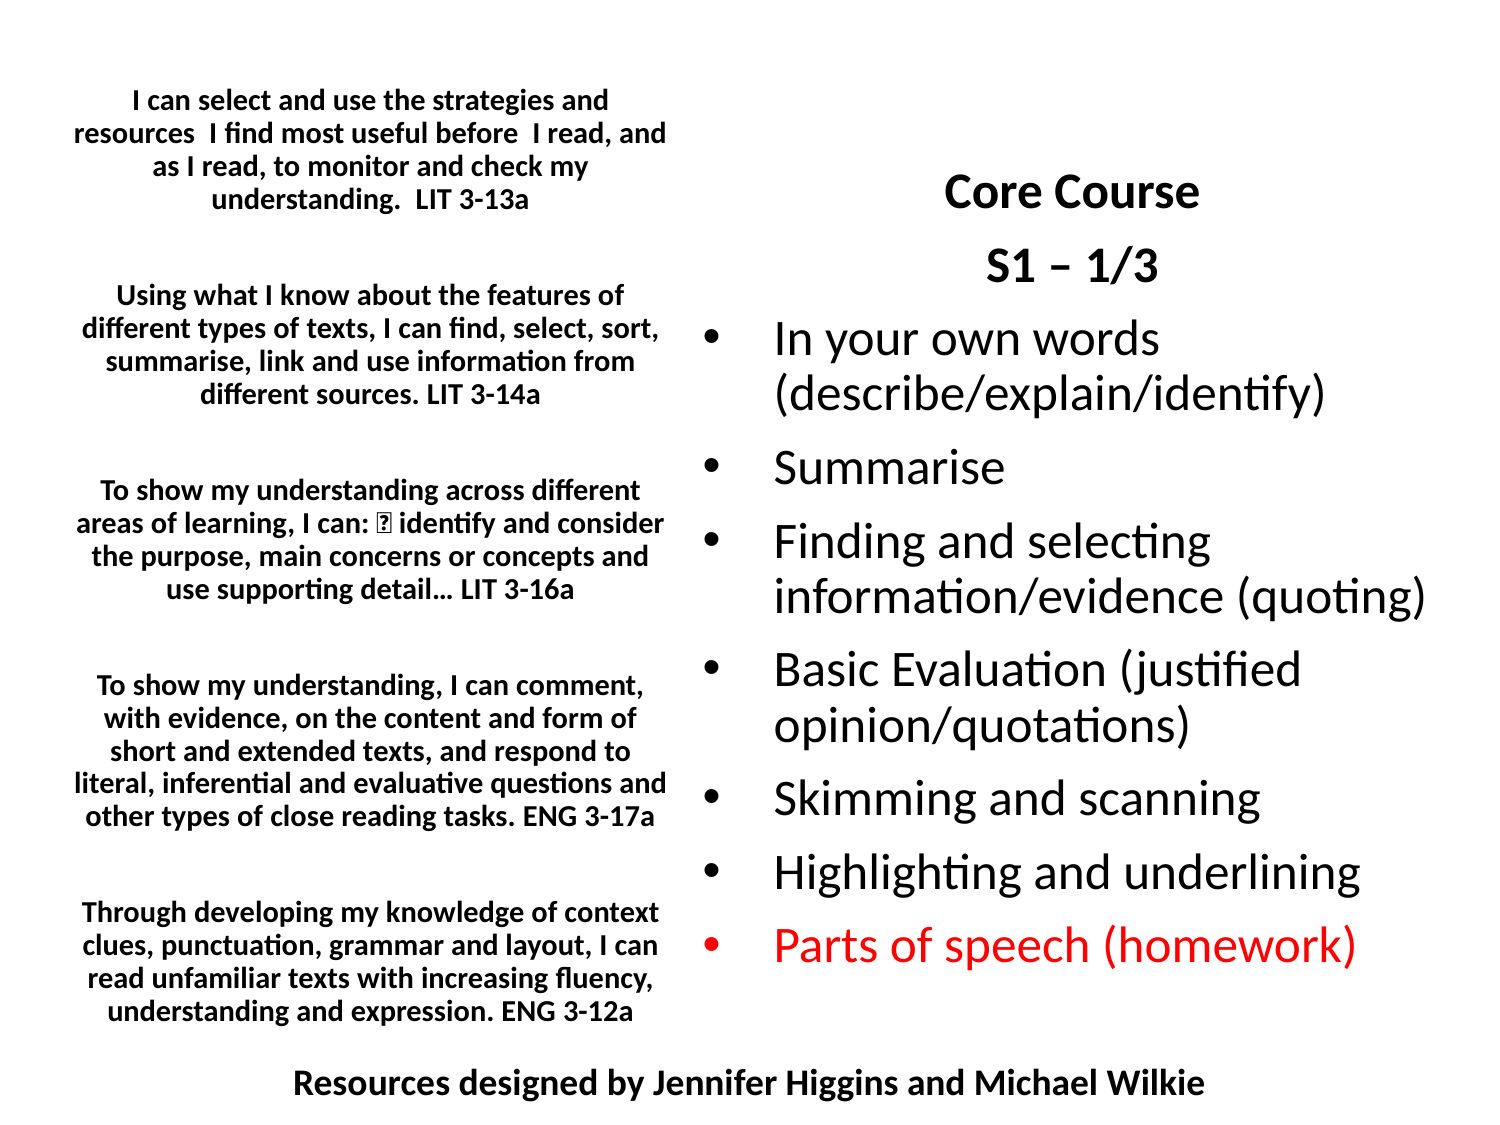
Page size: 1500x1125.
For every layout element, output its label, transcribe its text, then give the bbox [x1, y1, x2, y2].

text_box Resources designed by Jennifer Higgins and Michael Wilkie [0, 1050, 1500, 1111]
subtitle Core Course S1 – 1/3 In your own words (describe/explain/identify) Summarise Finding and selecting information/evidence (quoting) Basic Evaluation (justified opinion/quotations) Skimming and scanning Highlighting and underlining Parts of speech (homework) [688, 77, 1458, 999]
text_box I can select and use the strategies and resources I find most useful before I read, and as I read, to monitor and check my understanding. LIT 3-13a Using what I know about the features of different types of texts, I can find, select, sort, summarise, link and use information from different sources. LIT 3-14a To show my understanding across different areas of learning, I can:  identify and consider the purpose, main concerns or concepts and use supporting detail… LIT 3-16a To show my understanding, I can comment, with evidence, on the content and form of short and extended texts, and respond to literal, inferential and evaluative questions and other types of close reading tasks. ENG 3-17a Through developing my knowledge of context clues, punctuation, grammar and layout, I can read unfamiliar texts with increasing fluency, understanding and expression. ENG 3-12a [54, 77, 688, 1050]
